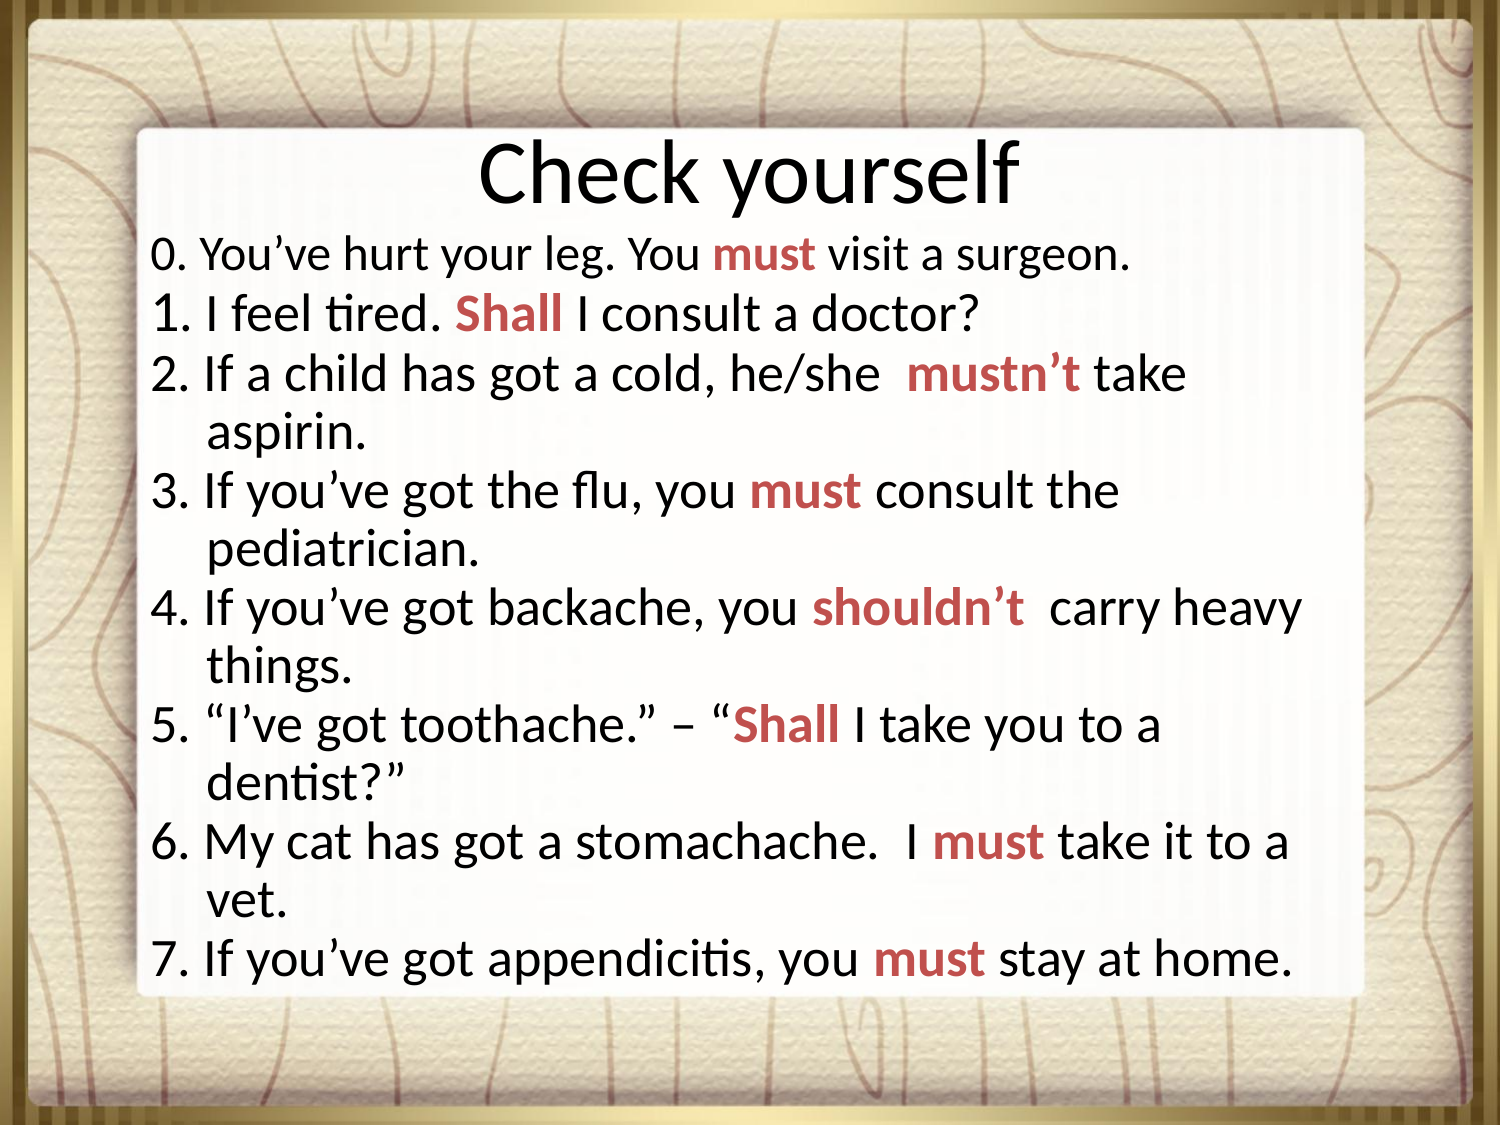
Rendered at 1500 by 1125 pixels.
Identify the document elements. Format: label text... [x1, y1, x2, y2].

text_box 0. You’ve hurt your leg. You must visit a surgeon. 1. I feel tired. Shall I consult a doctor? 2. If a child has got a cold, he/she mustn’t take aspirin. 3. If you’ve got the flu, you must consult the pediatrician. 4. If you’ve got backache, you shouldn’t carry heavy things. 5. “I’ve got toothache.” – “Shall I take you to a dentist?” 6. My cat has got a stomachache. I must take it to a vet. 7. If you’ve got appendicitis, you must stay at home. [135, 219, 1353, 1125]
picture [0, 0, 1500, 1125]
text_box Check yourself [74, 101, 1425, 233]
